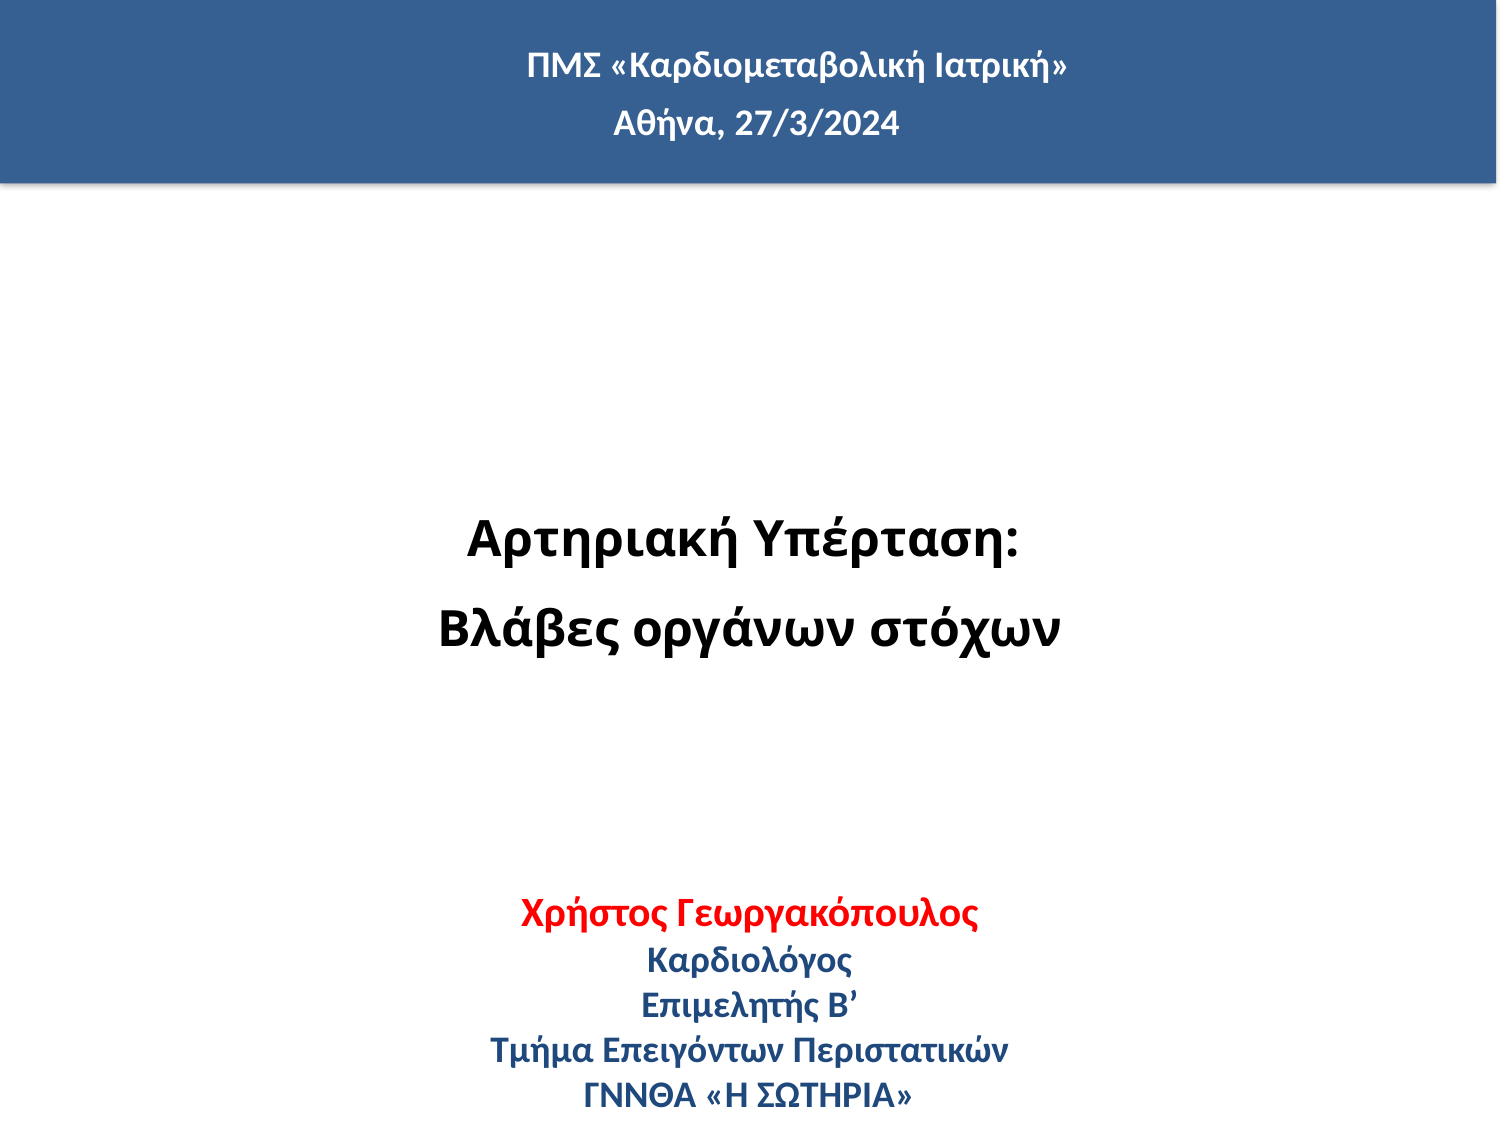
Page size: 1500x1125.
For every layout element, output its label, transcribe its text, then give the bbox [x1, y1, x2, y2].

text_box Αρτηριακή Υπέρταση: Βλάβες οργάνων στόχων [165, 469, 1335, 665]
text_box Χρήστος Γεωργακόπουλος Καρδιολόγος Επιμελητής B’ Τμήμα Επειγόντων Περιστατικών ΓΝΝΘΑ «Η ΣΩΤΗΡΙΑ» [426, 877, 1074, 1123]
text_box ΠΜΣ «Καρδιομεταβολική Ιατρική» Αθήνα, 27/3/2024 [0, 0, 1497, 184]
